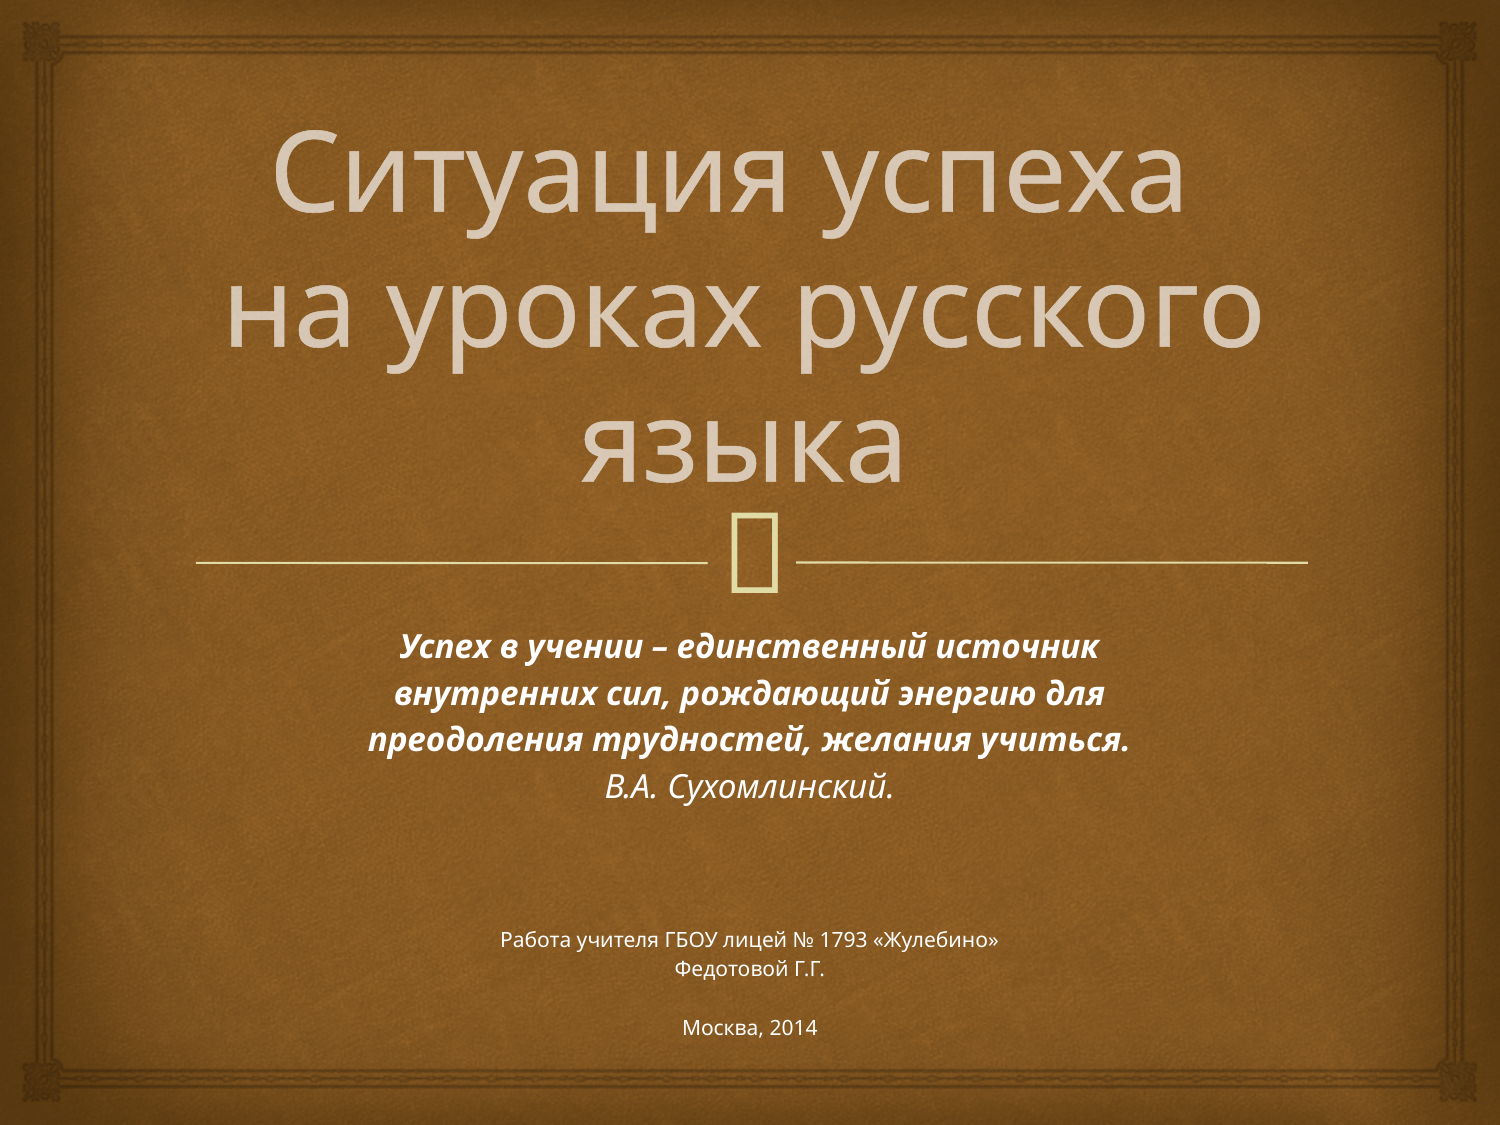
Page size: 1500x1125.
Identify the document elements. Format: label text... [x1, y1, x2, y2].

subtitle Успех в учении – единственный источник внутренних сил, рождающий энергию для преодоления трудностей, желания учиться. В.А. Сухомлинский. Работа учителя ГБОУ лицей № 1793 «Жулебино» Федотовой Г.Г. Москва, 2014 [225, 618, 1275, 1047]
picture [0, 0, 1500, 1125]
title Ситуация успеха на уроках русского языка [76, 227, 1412, 512]
